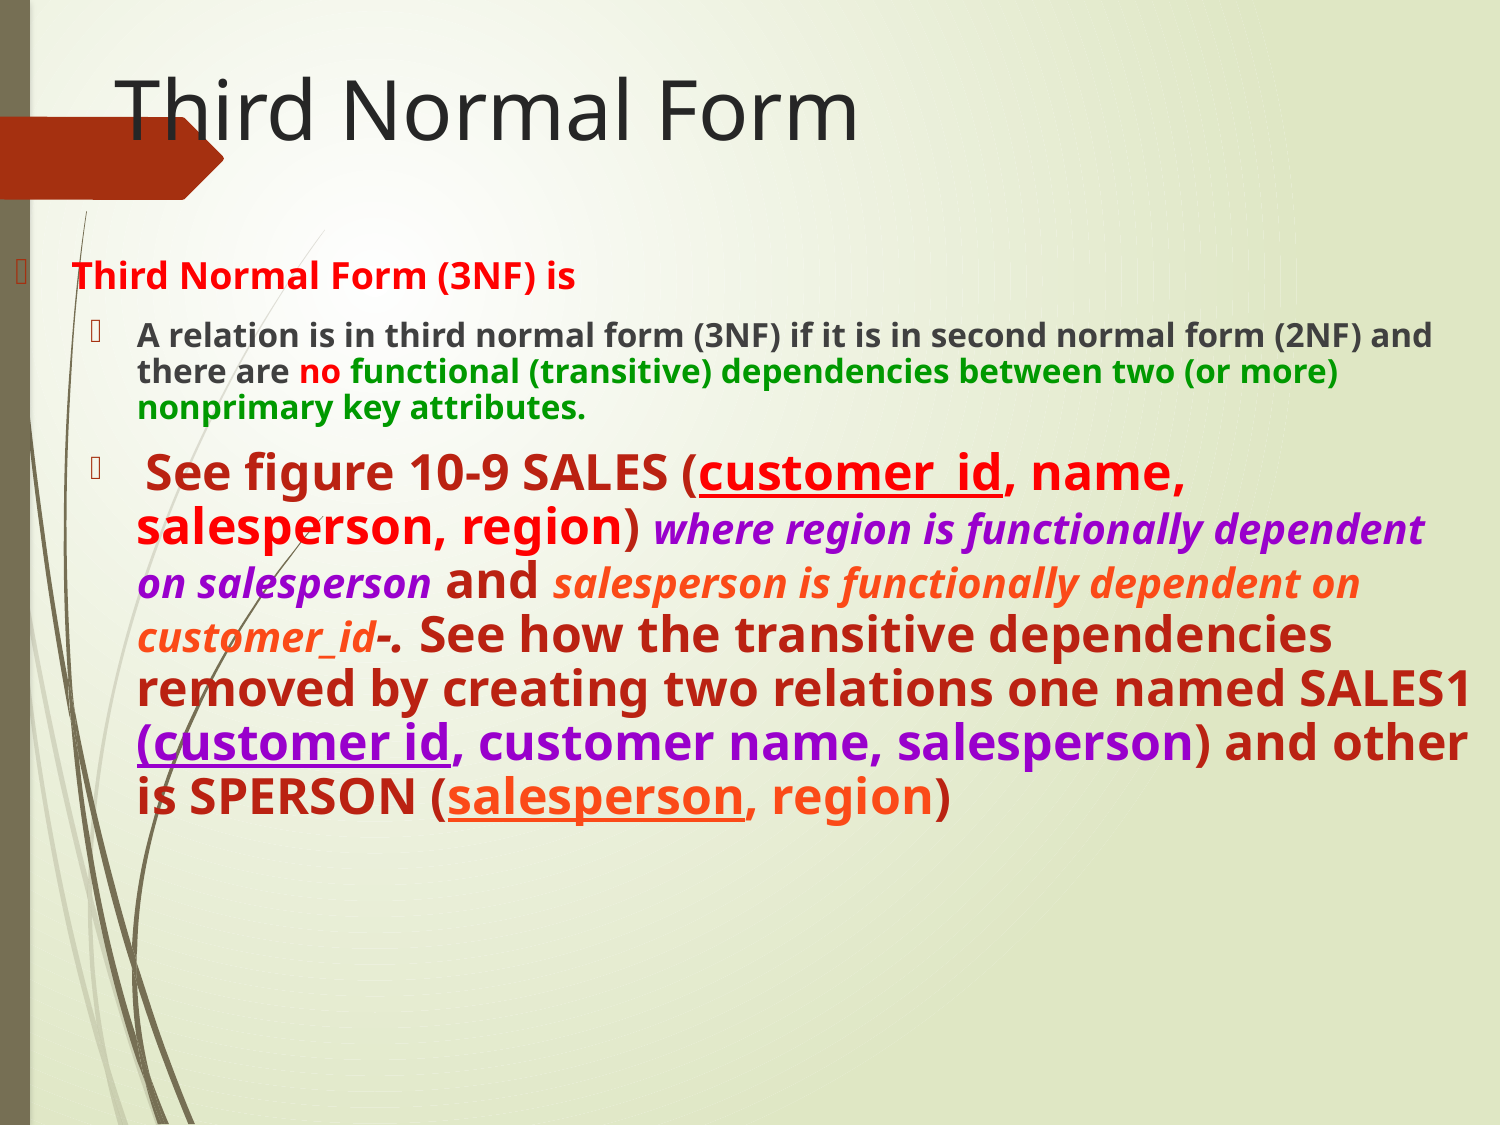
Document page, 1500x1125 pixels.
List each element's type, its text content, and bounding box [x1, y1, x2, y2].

title Third Normal Form [99, 50, 1375, 200]
list Third Normal Form (3NF) is A relation is in third normal form (3NF) if it is in second normal form (2NF) and there are no functional (transitive) dependencies between two (or more) nonprimary key attributes. See figure 10-9 SALES (customer_id, name, salesperson, region) where region is functionally dependent on salesperson and salesperson is functionally dependent on customer_id-. See how the transitive dependencies removed by creating two relations one named SALES1 (customer id, customer name, salesperson) and other is SPERSON (salesperson, region) [0, 249, 1500, 988]
